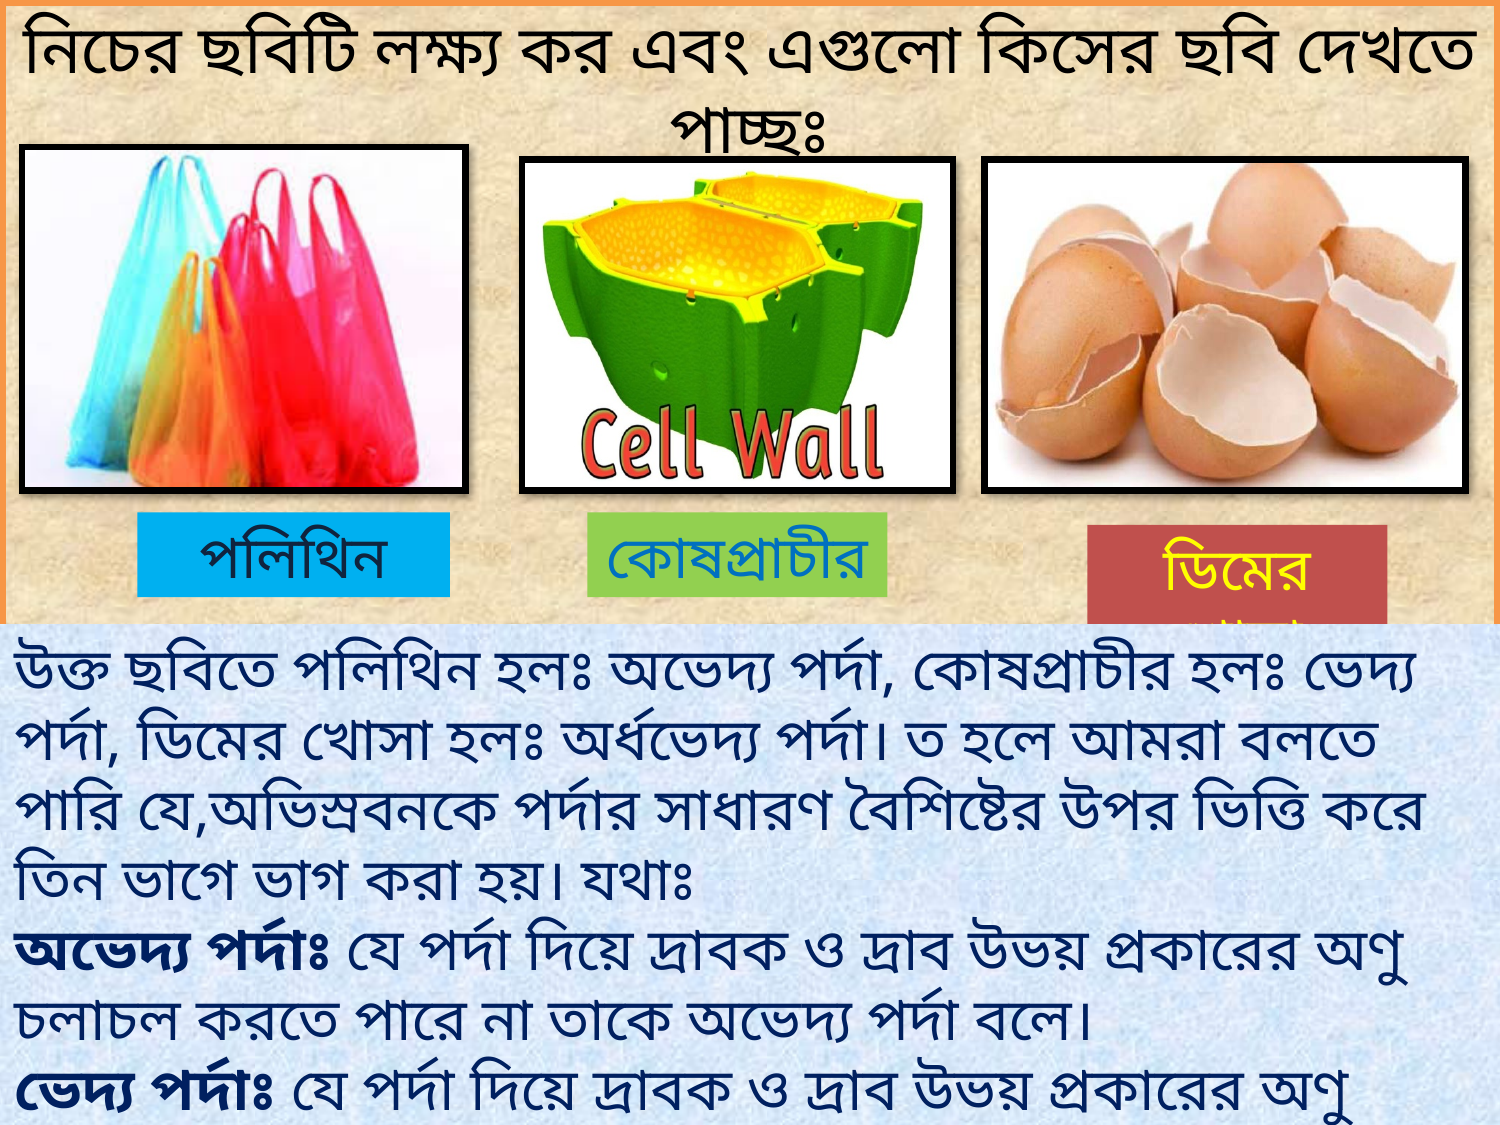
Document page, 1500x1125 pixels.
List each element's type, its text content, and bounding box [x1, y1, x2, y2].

text_box পলিথিন [137, 512, 450, 598]
text_box নিচের ছবিটি লক্ষ্য কর এবং এগুলো কিসের ছবি দেখতে পাচ্ছঃ [0, 0, 1500, 624]
picture [987, 162, 1463, 488]
text_box ডিমের খোসা [1087, 524, 1388, 624]
picture [524, 162, 951, 488]
text_box কোষপ্রাচীর [587, 512, 888, 598]
picture [24, 149, 463, 488]
text_box উক্ত ছবিতে পলিথিন হলঃ অভেদ্য পর্দা, কোষপ্রাচীর হলঃ ভেদ্য পর্দা, ডিমের খোসা হলঃ অর্ধভেদ্য পর্দা। ত হলে আমরা বলতে পারি যে,অভিস্রবনকে পর্দার সাধারণ বৈশিষ্টের উপর ভিত্তি করে তিন ভাগে ভাগ করা হয়। যথাঃ অভেদ্য পর্দাঃ যে পর্দা দিয়ে দ্রাবক ও দ্রাব উভয় প্রকারের অণু চলাচল করতে পারে না তাকে অভেদ্য পর্দা বলে। ভেদ্য পর্দাঃ যে পর্দা দিয়ে দ্রাবক ও দ্রাব উভয় প্রকারের অণু চলাচল করতে পারে তাকে অভেদ্য পর্দা বলে। [0, 624, 1500, 1125]
